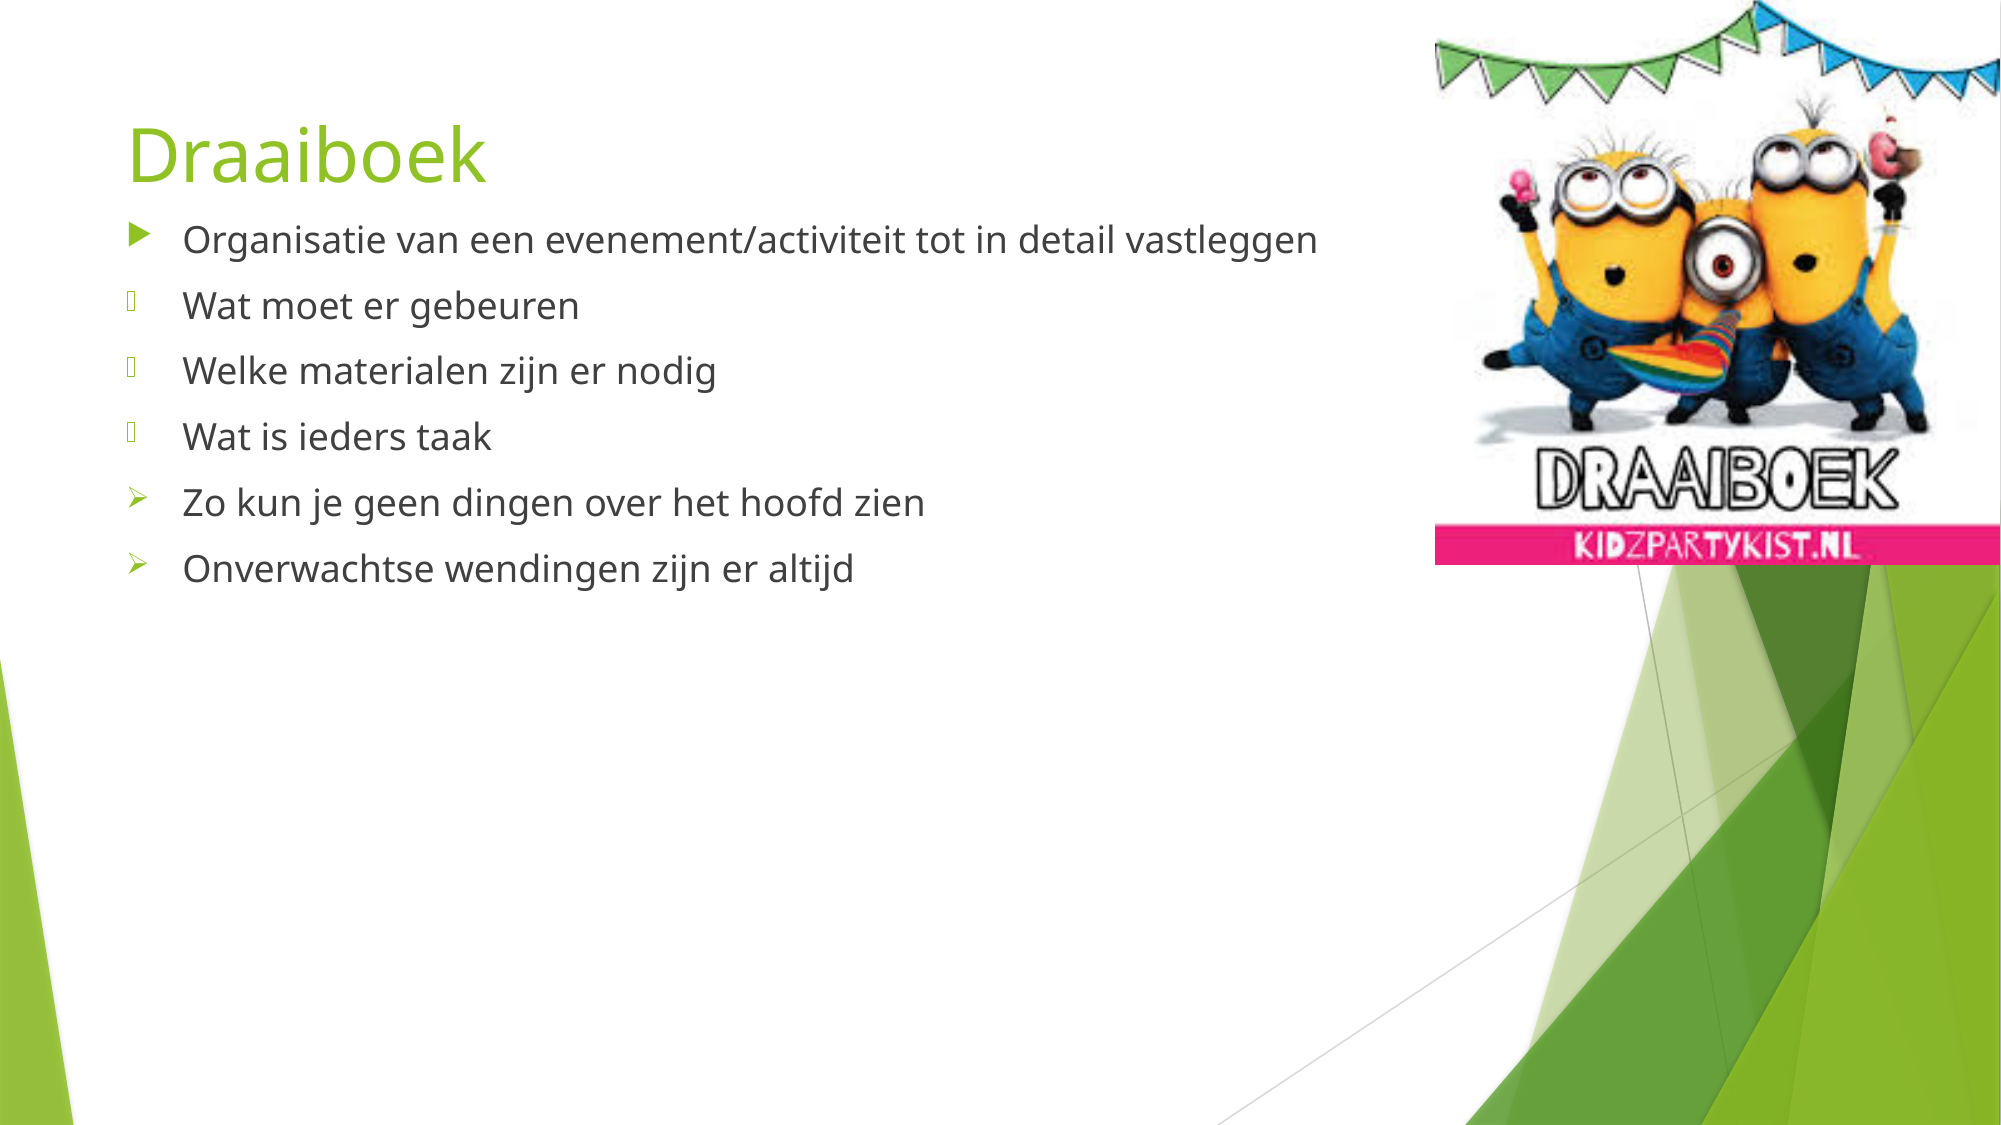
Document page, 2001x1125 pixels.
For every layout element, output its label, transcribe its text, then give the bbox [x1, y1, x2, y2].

list Organisatie van een evenement/activiteit tot in detail vastleggen Wat moet er gebeuren Welke materialen zijn er nodig Wat is ieders taak Zo kun je geen dingen over het hoofd zien Onverwachtse wendingen zijn er altijd [111, 208, 1522, 845]
picture [1435, 0, 2000, 565]
title Draaiboek [111, 99, 1430, 208]
